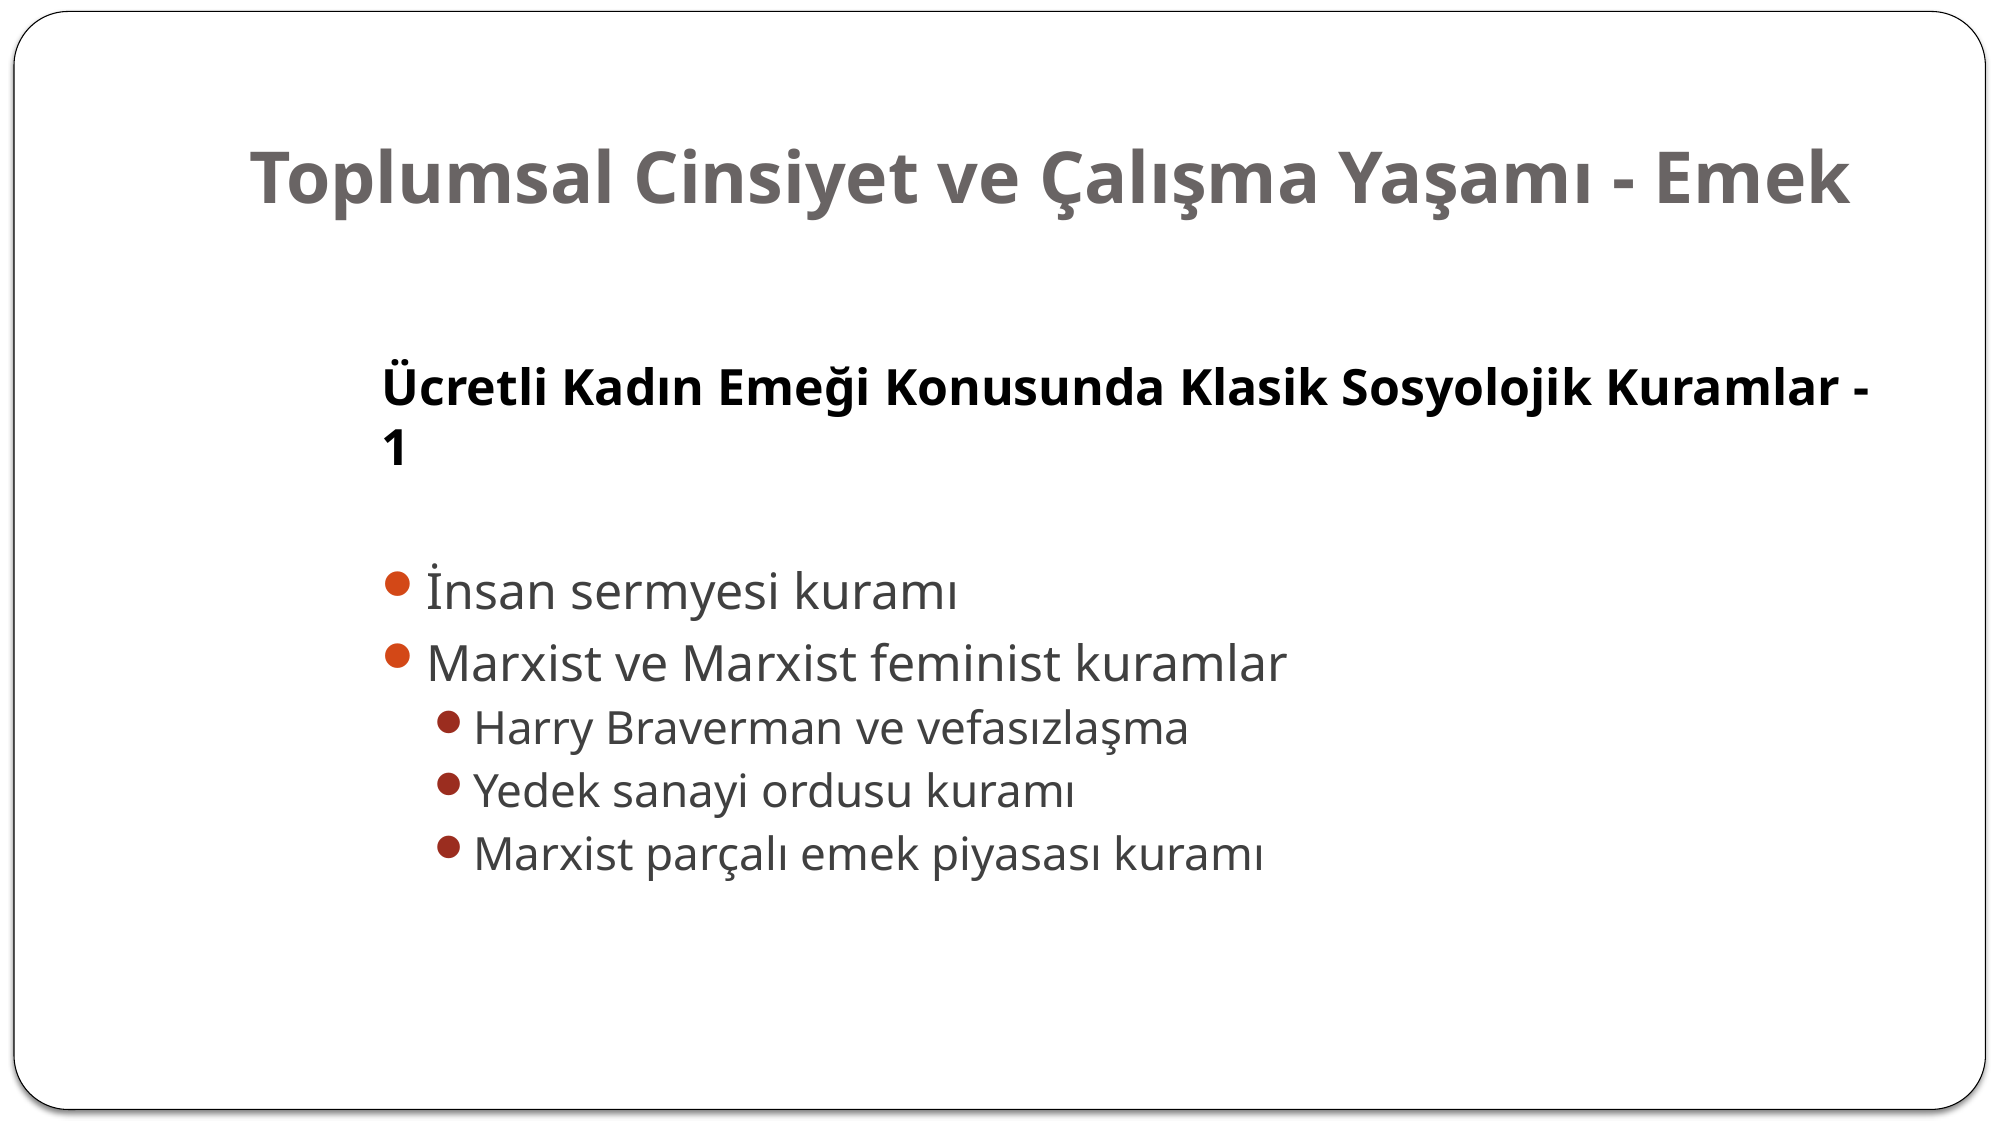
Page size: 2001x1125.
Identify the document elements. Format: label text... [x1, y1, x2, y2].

title Toplumsal Cinsiyet ve Çalışma Yaşamı - Emek [200, 45, 1900, 233]
list Ücretli Kadın Emeği Konusunda Klasik Sosyolojik Kuramlar -1 İnsan sermyesi kuramı Marxist ve Marxist feminist kuramlar Harry Braverman ve vefasızlaşma Yedek sanayi ordusu kuramı Marxist parçalı emek piyasası kuramı [366, 347, 1888, 1125]
